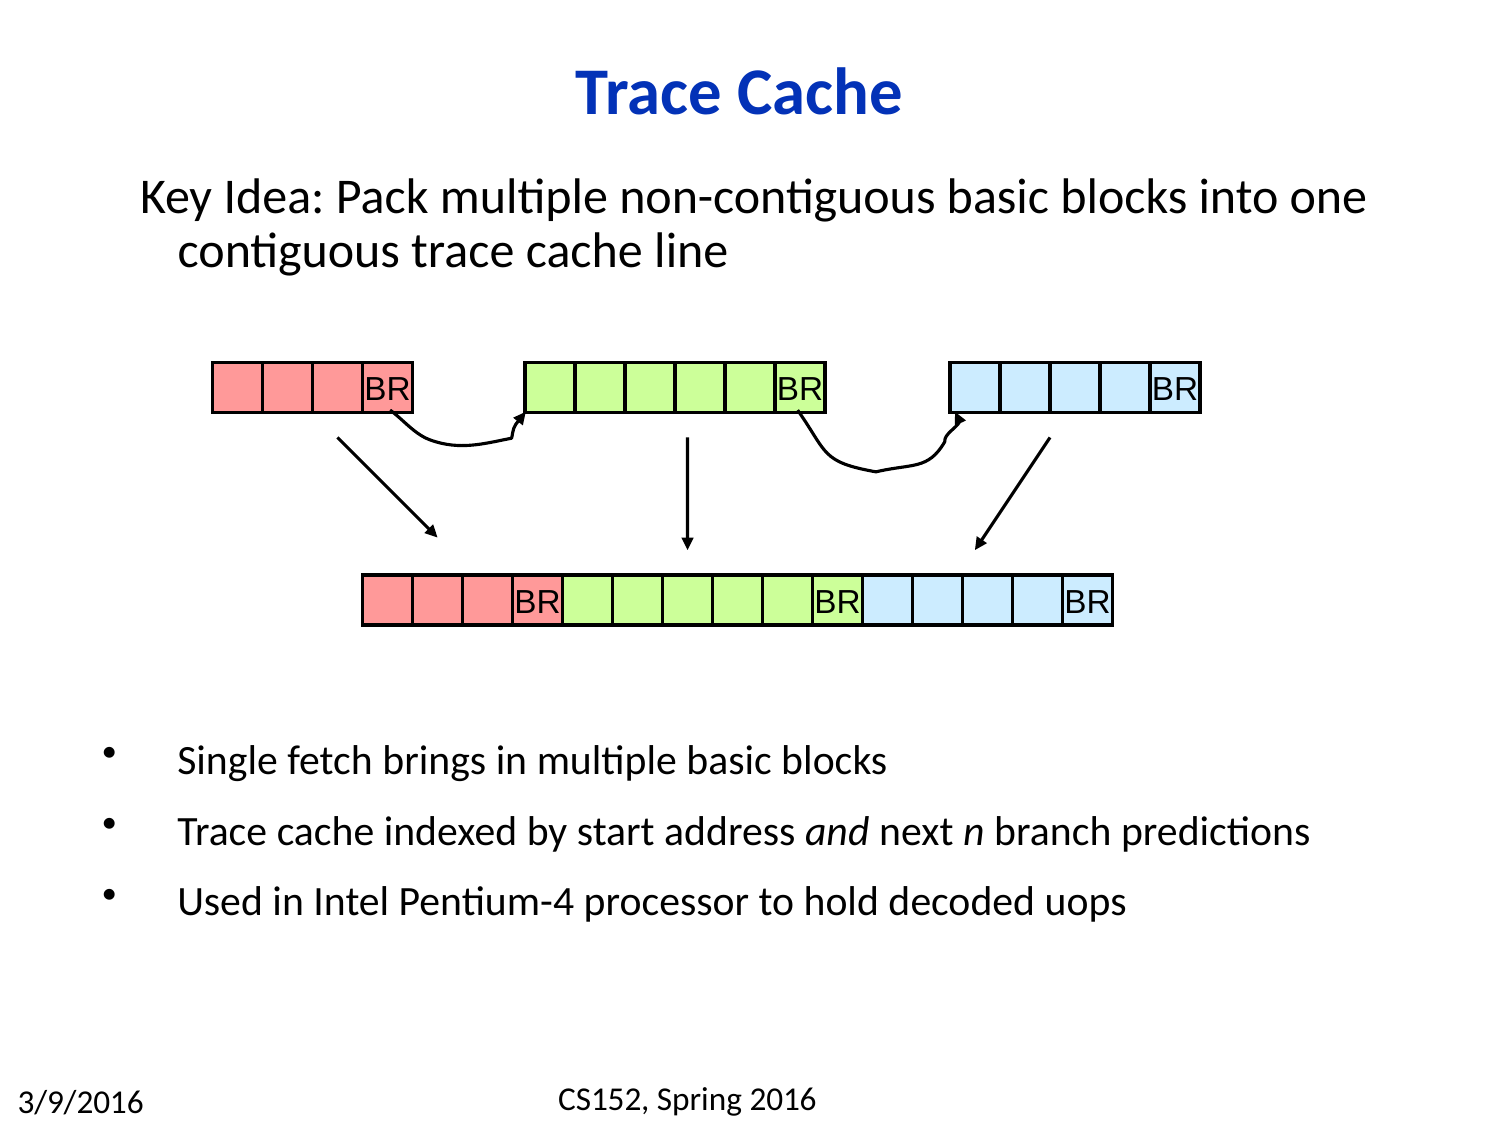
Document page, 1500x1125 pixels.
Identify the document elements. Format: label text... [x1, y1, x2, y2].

text_box [624, 362, 675, 413]
text_box Single fetch brings in multiple basic blocks Trace cache indexed by start address and next n branch predictions Used in Intel Pentium-4 processor to hold decoded uops [87, 725, 1375, 932]
text_box [1100, 362, 1149, 413]
text_box BR [1149, 362, 1200, 413]
text_box [950, 362, 999, 413]
text_box [389, 409, 526, 435]
text_box [525, 362, 575, 413]
text_box [999, 362, 1050, 413]
text_box [675, 362, 725, 413]
text_box [1050, 362, 1100, 413]
text_box BR [362, 362, 413, 413]
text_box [337, 437, 1113, 626]
title Trace Cache [151, 29, 1328, 157]
text_box [797, 410, 967, 435]
text_box [312, 362, 362, 413]
text_box [575, 362, 624, 413]
list Key Idea: Pack multiple non-contiguous basic blocks into one contiguous trace cache line [124, 162, 1401, 338]
text_box [212, 362, 262, 413]
text_box [262, 362, 312, 413]
text_box BR [774, 362, 825, 413]
text_box [725, 362, 774, 413]
